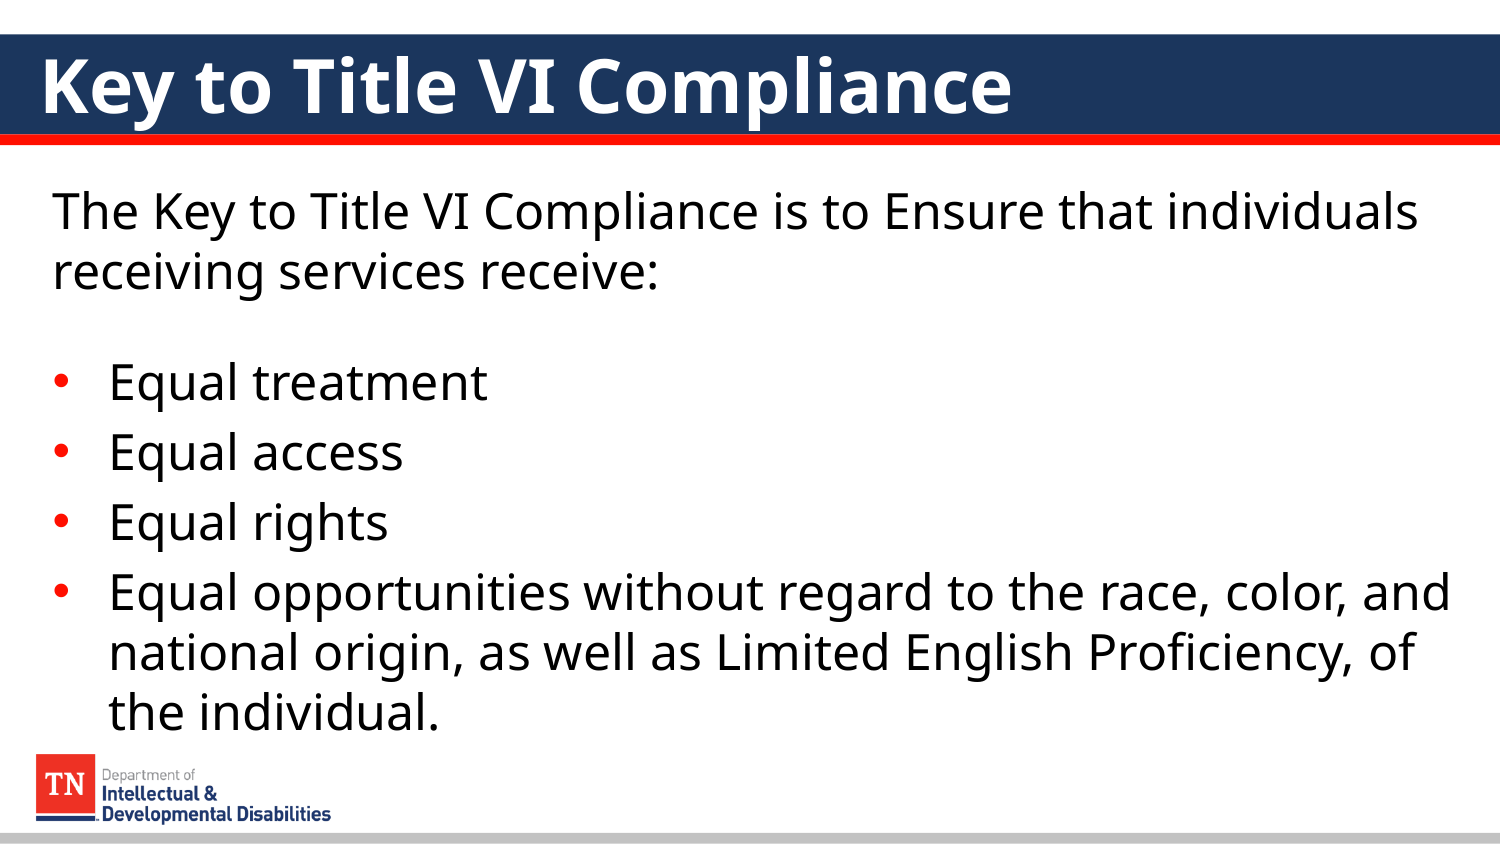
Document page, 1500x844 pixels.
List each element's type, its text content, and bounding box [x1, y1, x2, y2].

title Key to Title VI Compliance [24, 32, 1475, 135]
picture [26, 739, 340, 839]
list The Key to Title VI Compliance is to Ensure that individuals receiving services receive: Equal treatment Equal access Equal rights Equal opportunities without regard to the race, color, and national origin, as well as Limited English Proficiency, of the individual. [37, 171, 1475, 754]
